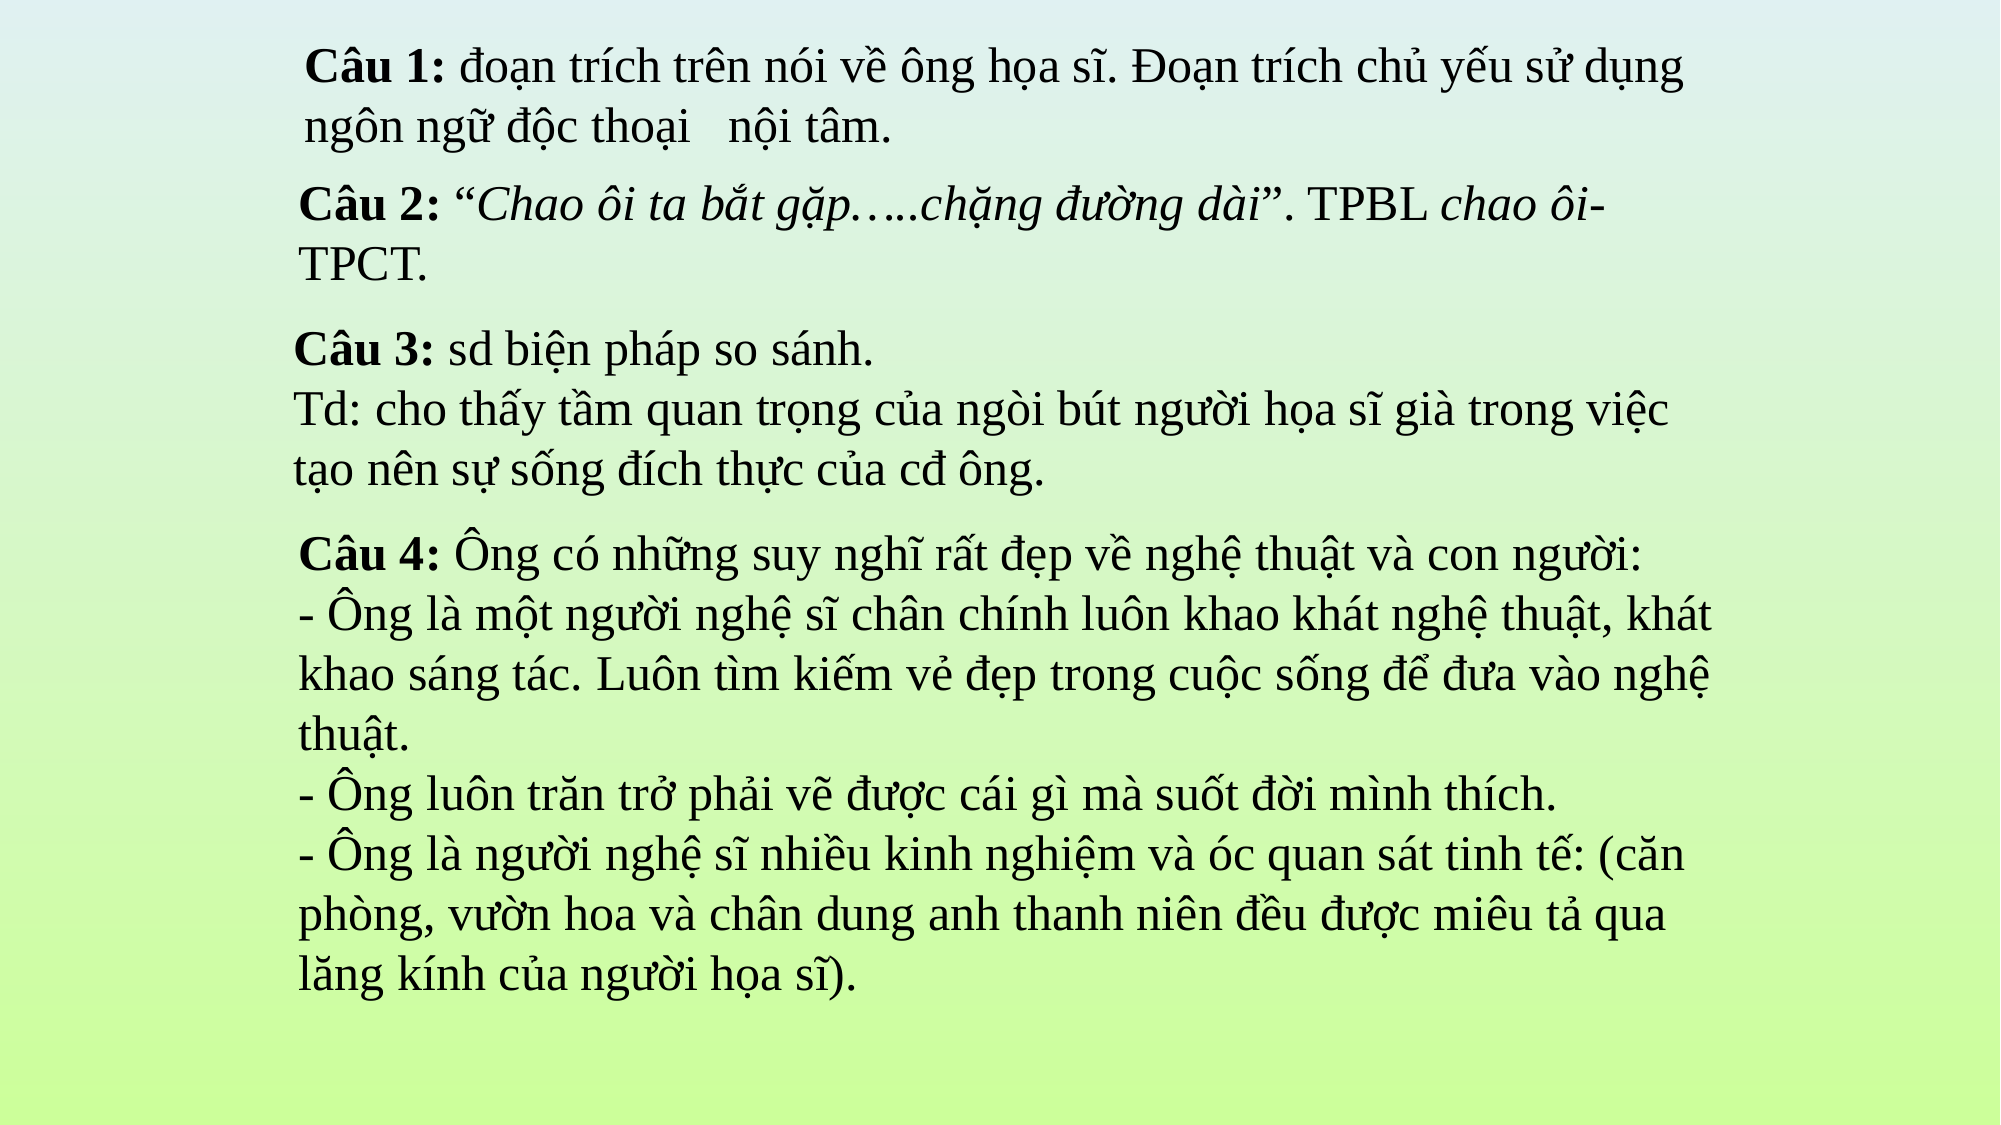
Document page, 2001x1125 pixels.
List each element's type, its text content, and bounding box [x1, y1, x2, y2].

text_box Câu 3: sd biện pháp so sánh. Td: cho thấy tầm quan trọng của ngòi bút người họa sĩ già trong việc tạo nên sự sống đích thực của cđ ông. [278, 308, 1739, 503]
text_box Câu 1: đoạn trích trên nói về ông họa sĩ. Đoạn trích chủ yếu sử dụng ngôn ngữ độc thoại nội tâm. [289, 24, 1750, 160]
text_box Câu 4: Ông có những suy nghĩ rất đẹp về nghệ thuật và con người: - Ông là một người nghệ sĩ chân chính luôn khao khát nghệ thuật, khát khao sáng tác. Luôn tìm kiếm vẻ đẹp trong cuộc sống để đưa vào nghệ thuật. - Ông luôn trăn trở phải vẽ được cái gì mà suốt đời mình thích. - Ông là người nghệ sĩ nhiều kinh nghiệm và óc quan sát tinh tế: (căn phòng, vườn hoa và chân dung anh thanh niên đều được miêu tả qua lăng kính của người họa sĩ). [284, 513, 1745, 1009]
text_box Câu 2: “Chao ôi ta bắt gặp…..chặng đường dài”. TPBL chao ôi- TPCT. [284, 162, 1745, 298]
